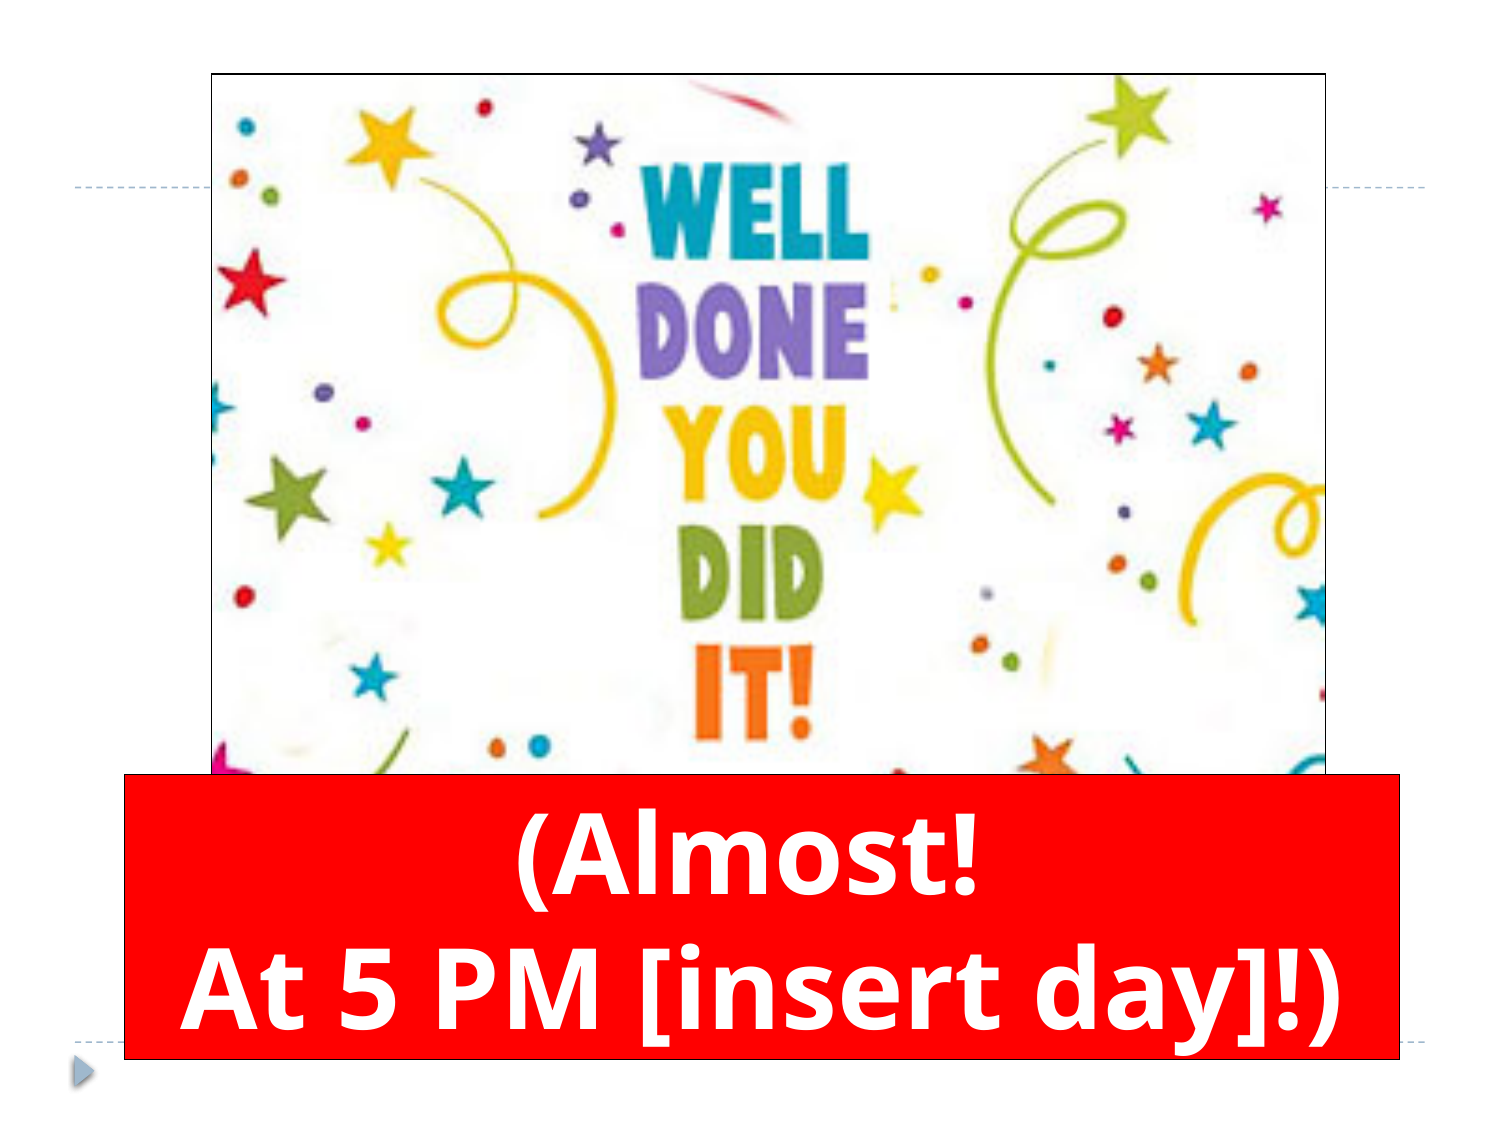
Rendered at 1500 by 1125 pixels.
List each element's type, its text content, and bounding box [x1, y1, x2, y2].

text_box (Almost! At 5 PM [insert day]!) [124, 774, 1400, 1060]
picture [212, 74, 1326, 785]
